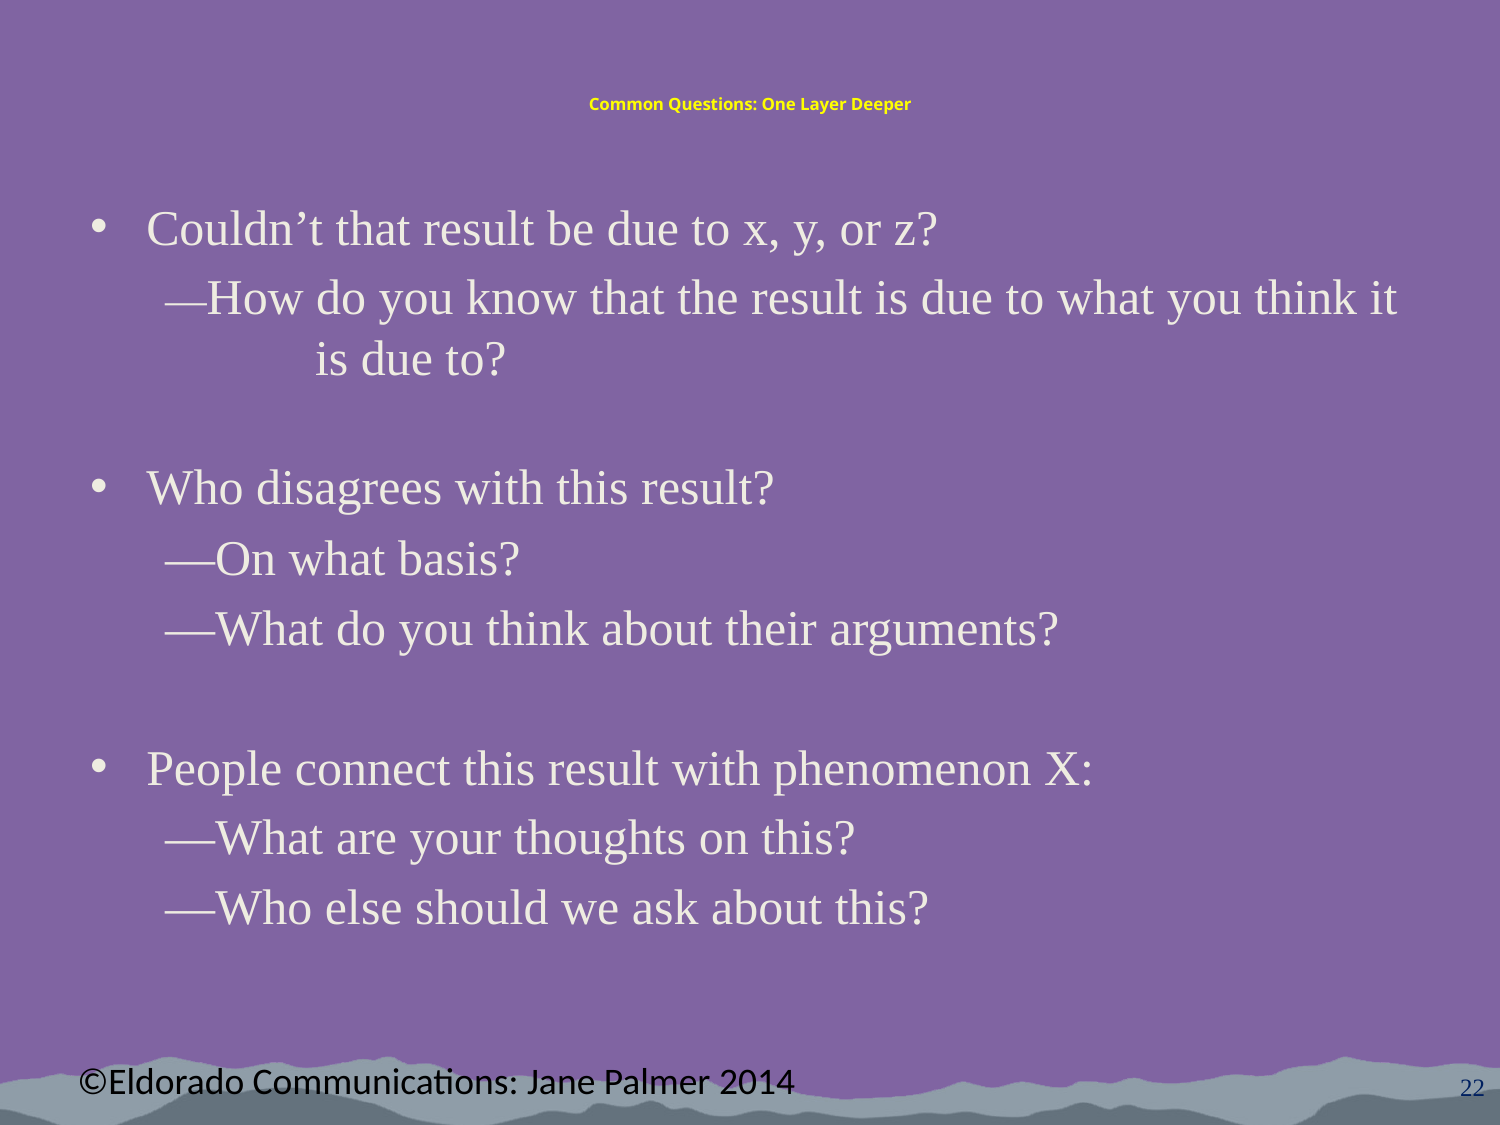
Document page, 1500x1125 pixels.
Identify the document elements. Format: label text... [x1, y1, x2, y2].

list Couldn’t that result be due to x, y, or z? —How do you know that the result is due to what you think it is due to? Who disagrees with this result? —On what basis? —What do you think about their arguments? People connect this result with phenomenon X: —What are your thoughts on this? —Who else should we ask about this? [75, 187, 1425, 1005]
title Common Questions: One Layer Deeper [75, 45, 1425, 163]
picture [0, 1049, 1500, 1125]
